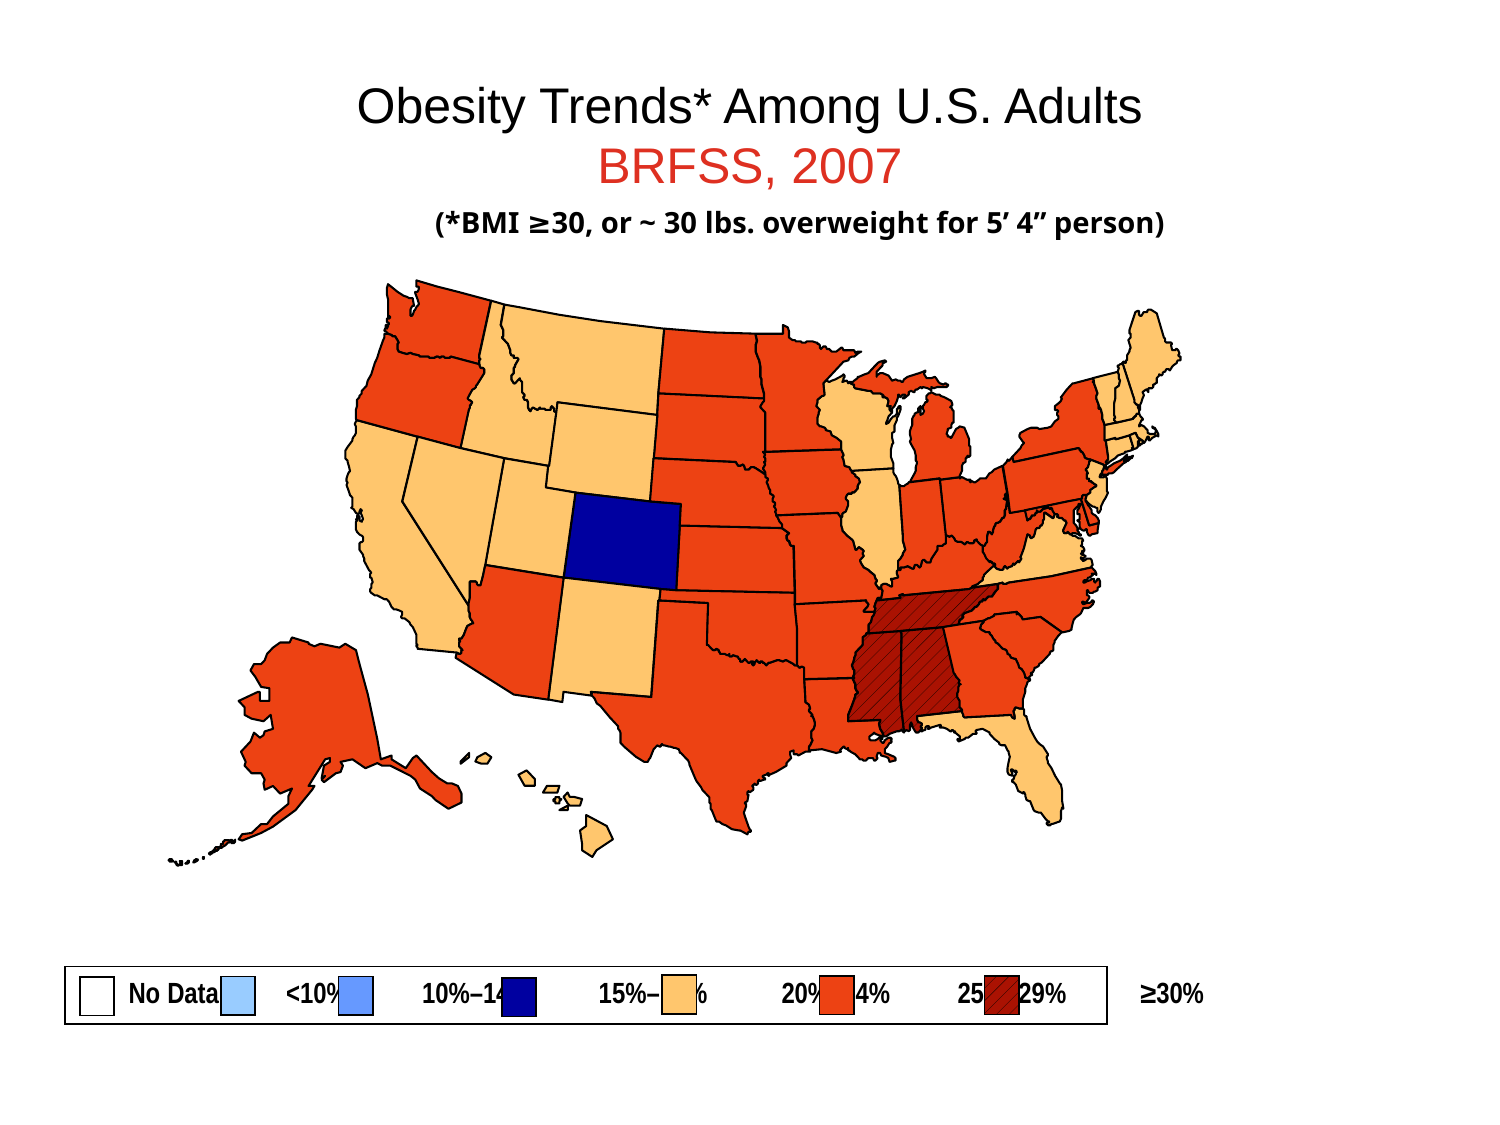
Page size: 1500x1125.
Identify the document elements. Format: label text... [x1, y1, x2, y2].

text_box (*BMI ≥30, or ~ 30 lbs. overweight for 5’ 4” person) [420, 196, 1181, 247]
text_box [984, 975, 1019, 1015]
title Obesity Trends* Among U.S. Adults BRFSS, 2007 [0, 39, 1500, 228]
text_box [64, 966, 1108, 1025]
text_box No Data <10% 10%–14% 15%–19% 20%–24% 25%–29% ≥30% [1108, 966, 1295, 1017]
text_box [168, 280, 1181, 866]
